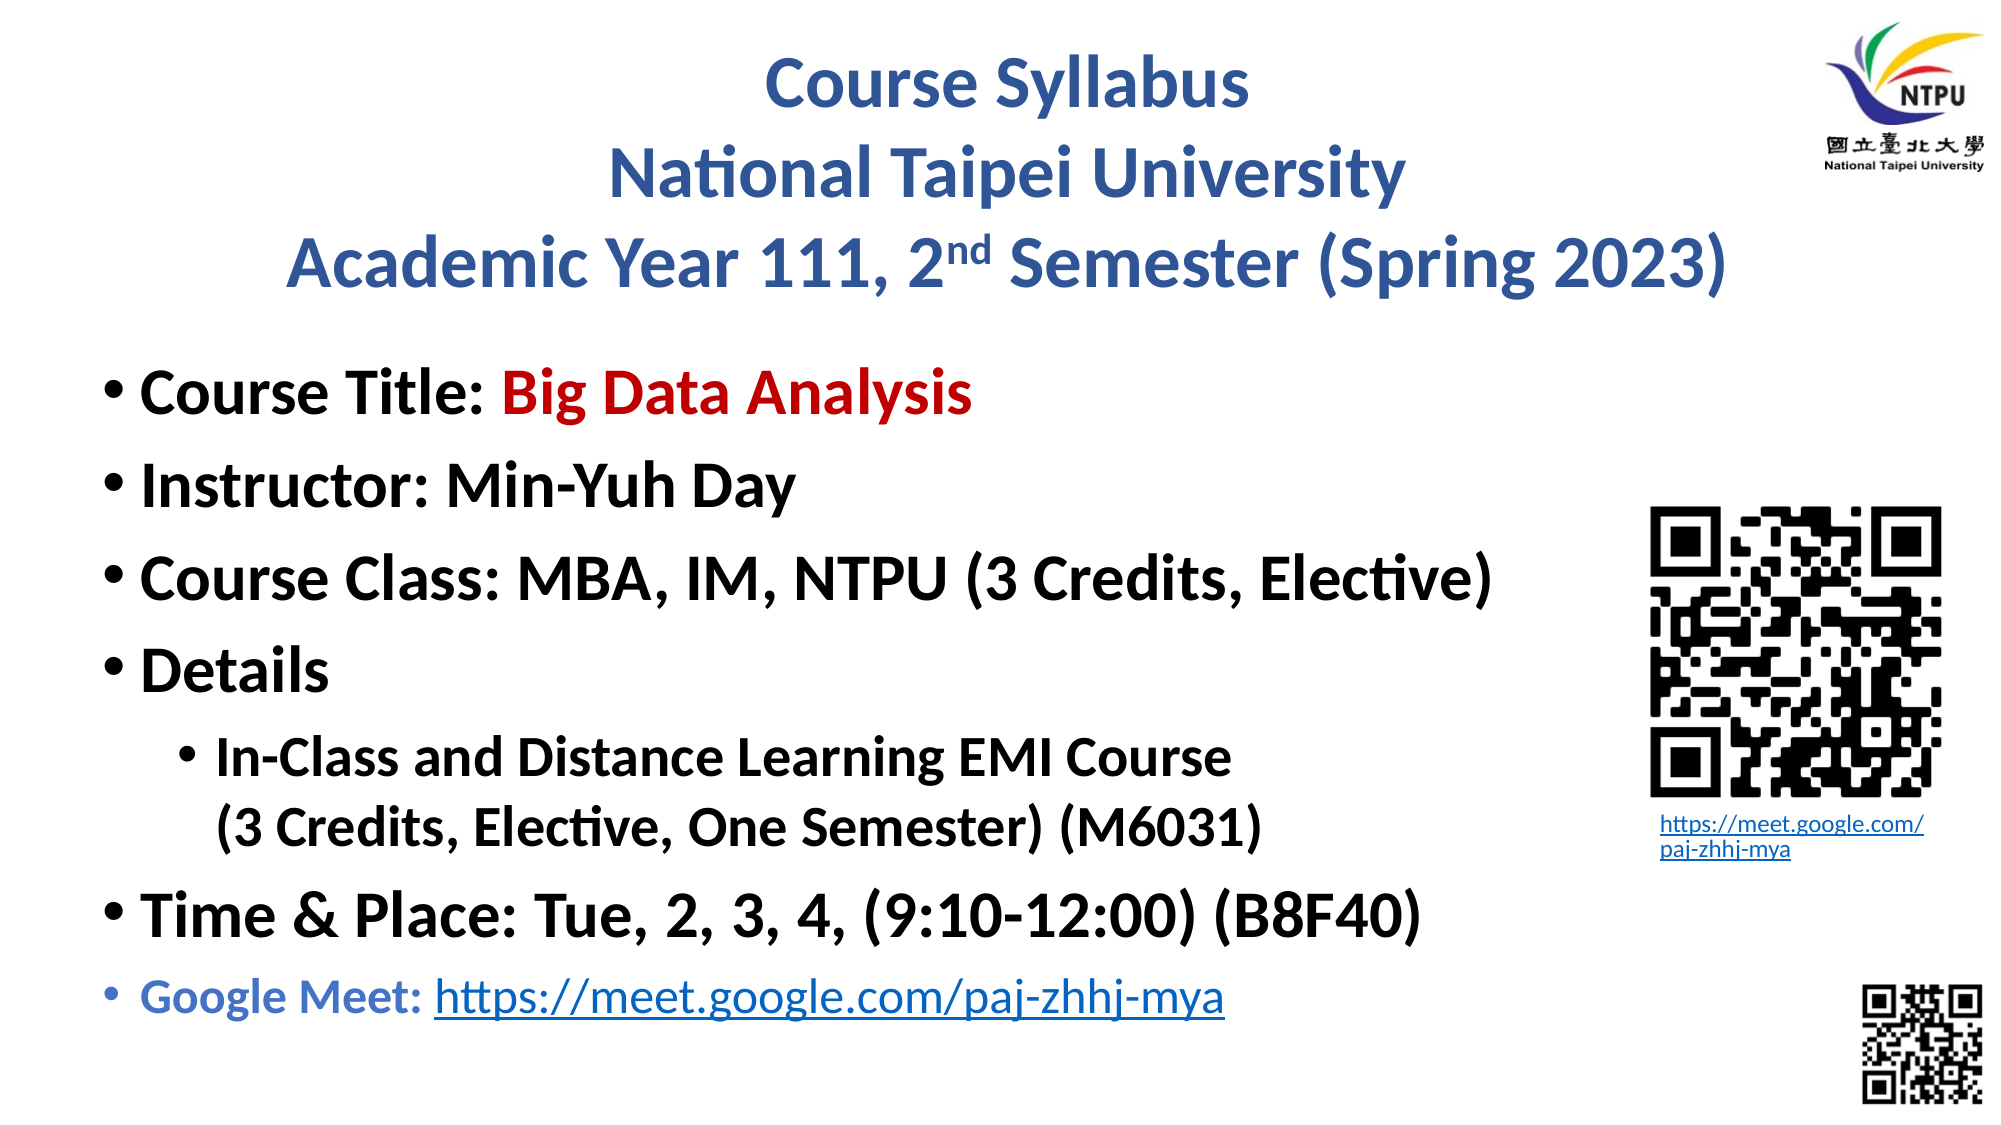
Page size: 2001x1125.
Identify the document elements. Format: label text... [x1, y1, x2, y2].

picture [1825, 22, 1984, 125]
title Course Syllabus National Taipei University Academic Year 111, 2nd Semester (Spring 2023) [87, 22, 1929, 313]
picture [1825, 132, 1984, 172]
list Course Title: Big Data Analysis Instructor: Min-Yuh Day Course Class: MBA, IM, NTPU (3 Credits, Elective) Details In-Class and Distance Learning EMI Course (3 Credits, Elective, One Semester) (M6031) Time & Place: Tue, 2, 3, 4, (9:10-12:00) (B8F40) Google Meet: https://meet.google.com/paj-zhhj-mya [87, 340, 1929, 1056]
slide_number 3 [1830, 1076, 1989, 1116]
text_box https://meet.google.com/paj-zhhj-mya [1645, 840, 1950, 845]
picture [1857, 979, 1988, 1110]
picture [1608, 464, 1984, 840]
